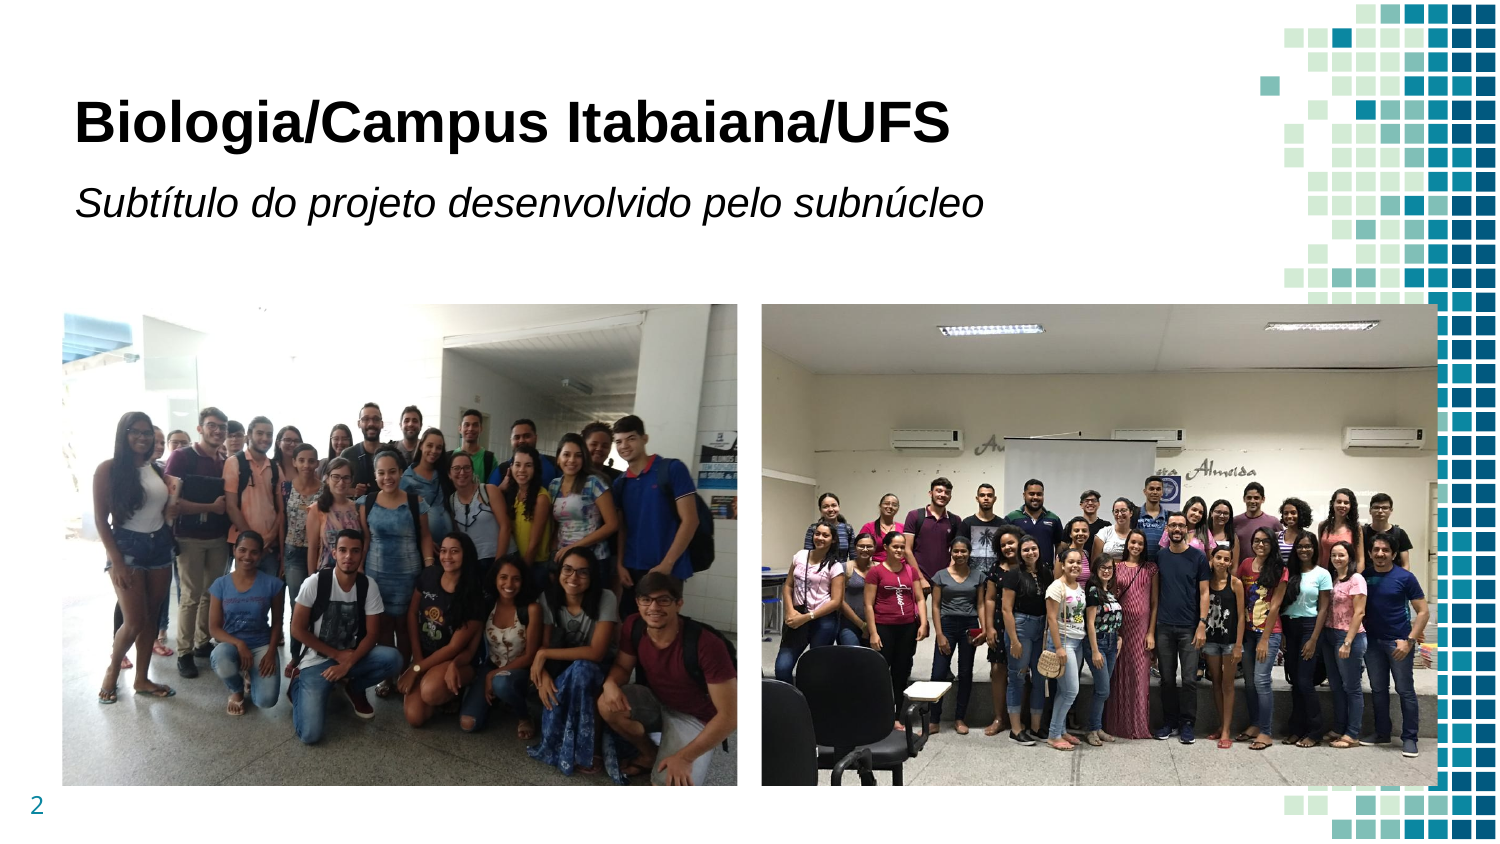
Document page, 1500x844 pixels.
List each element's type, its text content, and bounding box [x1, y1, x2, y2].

text_box Biologia/Campus Itabaiana/UFS [59, 58, 1182, 169]
text_box 2 [15, 774, 105, 839]
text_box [61, 304, 1438, 786]
text_box Subtítulo do projeto desenvolvido pelo subnúcleo [59, 168, 1146, 280]
